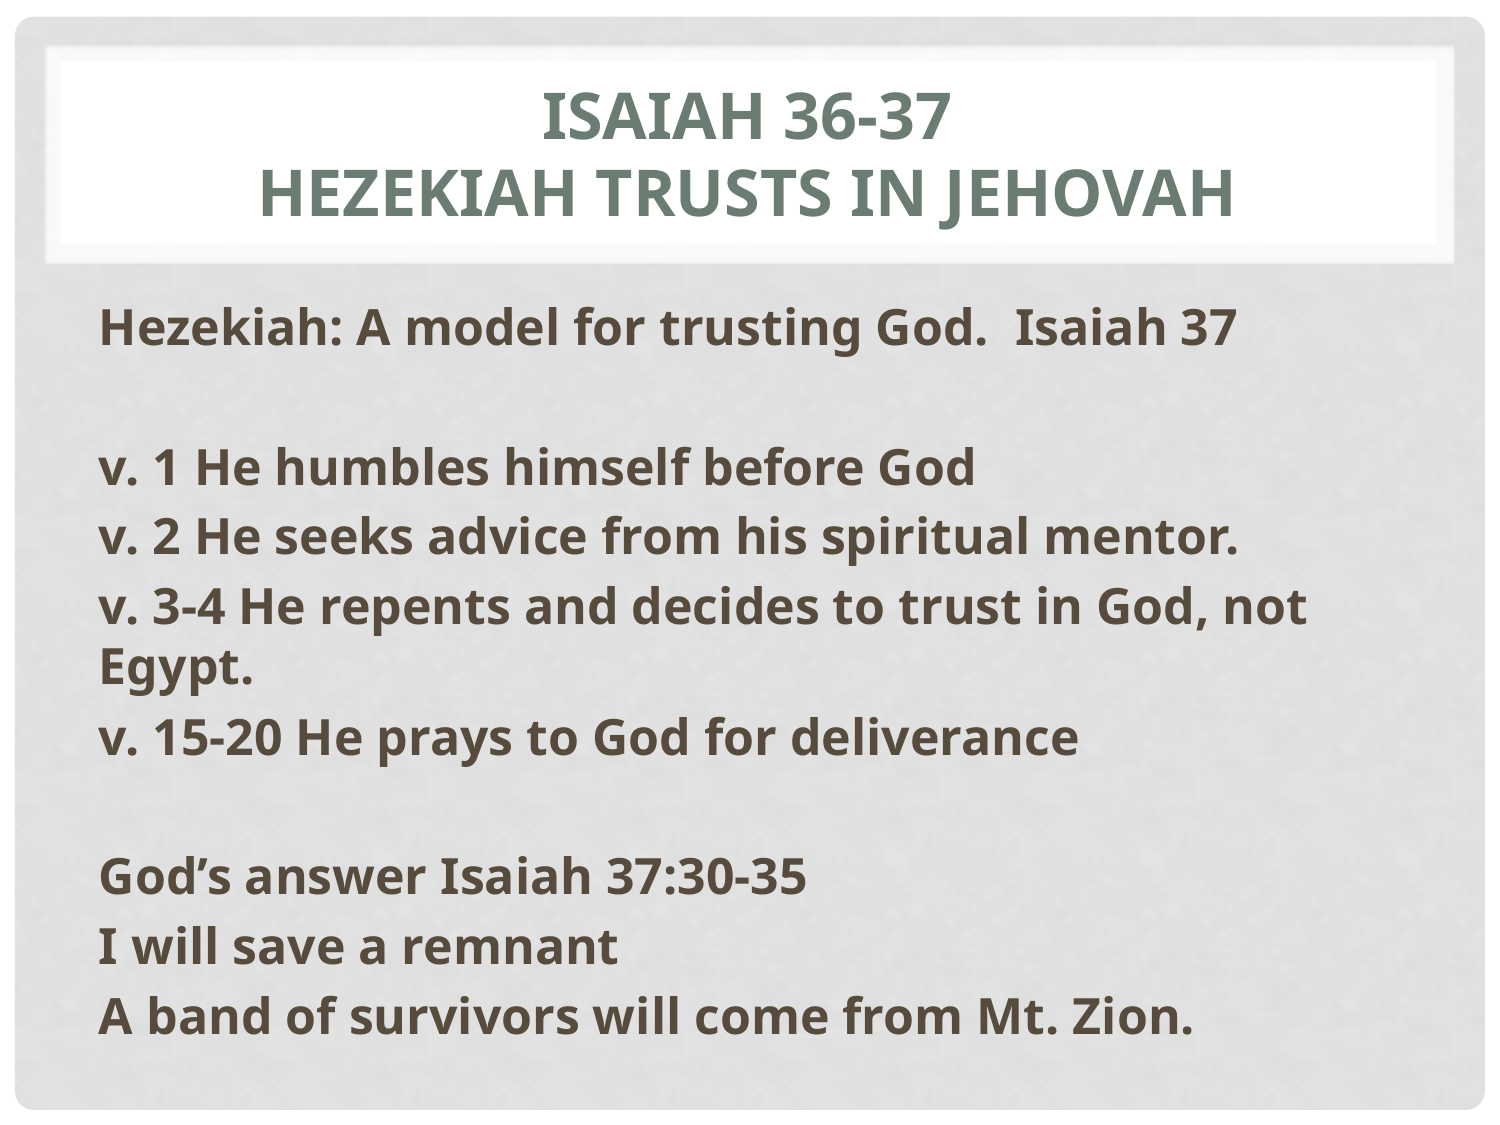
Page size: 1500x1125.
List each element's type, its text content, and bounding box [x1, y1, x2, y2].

title Isaiah 36-37 Hezekiah trusts in jehovah [69, 66, 1425, 238]
list Hezekiah: A model for trusting God. Isaiah 37 v. 1 He humbles himself before God v. 2 He seeks advice from his spiritual mentor. v. 3-4 He repents and decides to trust in God, not Egypt. v. 15-20 He prays to God for deliverance God’s answer Isaiah 37:30-35 I will save a remnant A band of survivors will come from Mt. Zion. [69, 287, 1471, 1058]
